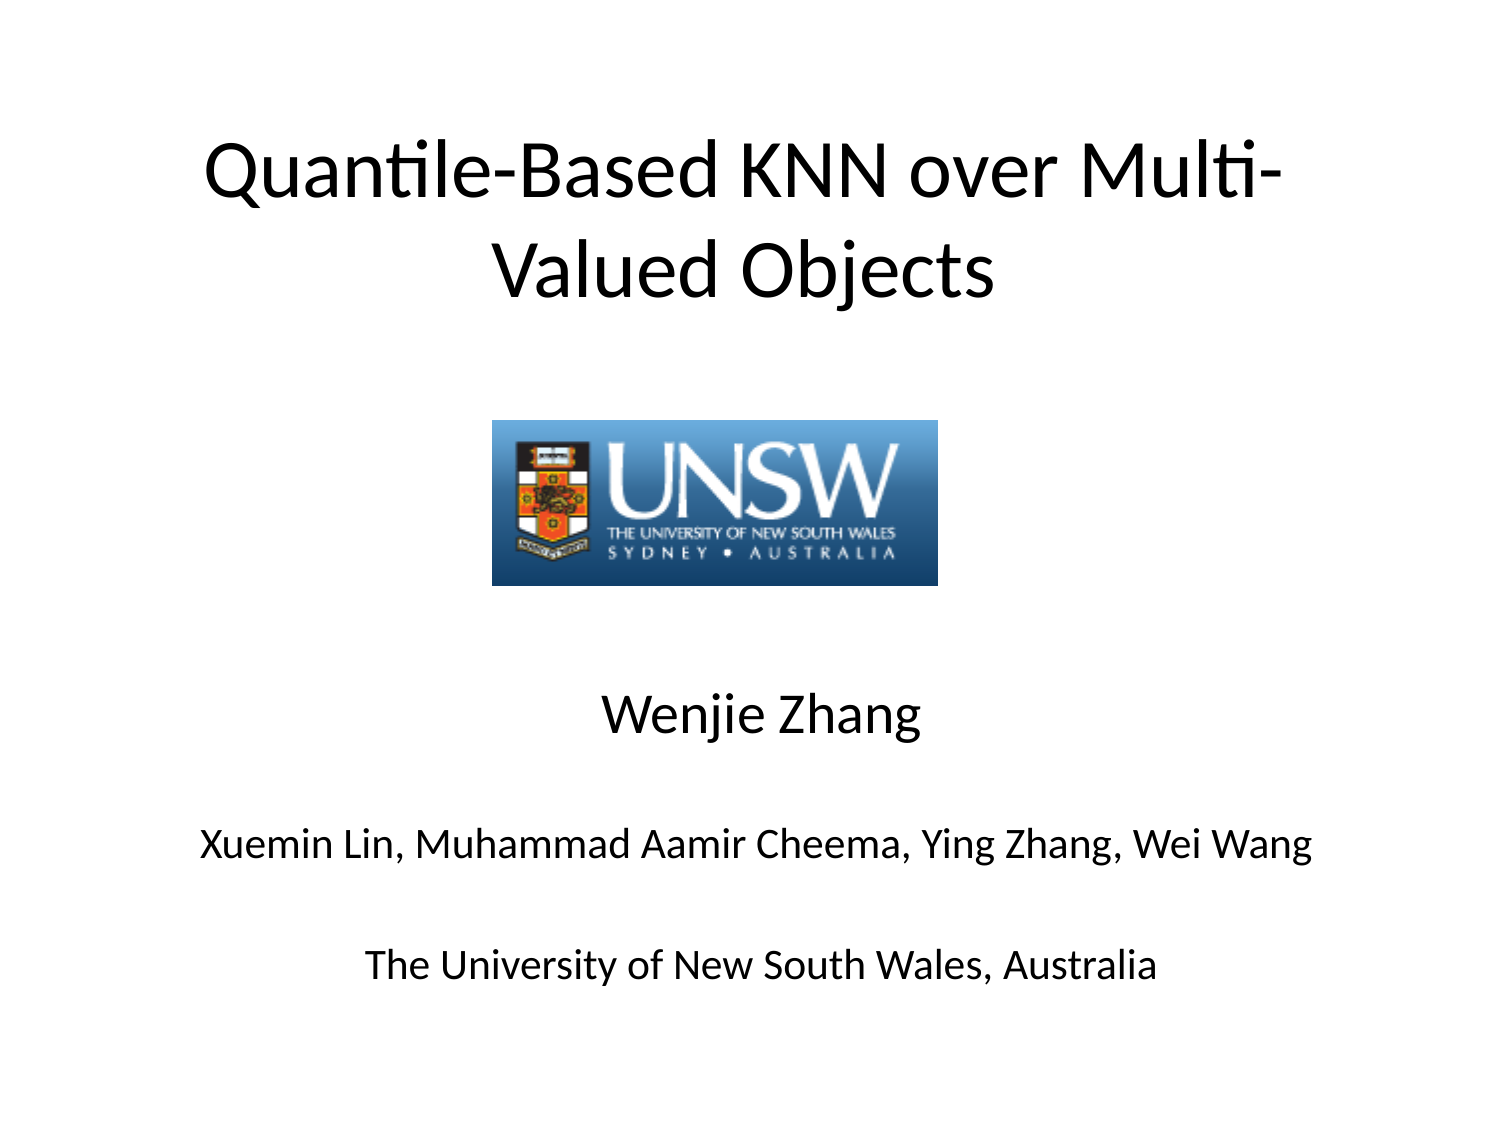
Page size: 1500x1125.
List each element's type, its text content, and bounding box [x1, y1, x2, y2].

subtitle Wenjie Zhang Xuemin Lin, Muhammad Aamir Cheema, Ying Zhang, Wei Wang The University of New South Wales, Australia [93, 667, 1430, 997]
title Quantile-Based KNN over Multi-Valued Objects [152, 93, 1336, 335]
picture [491, 420, 938, 587]
